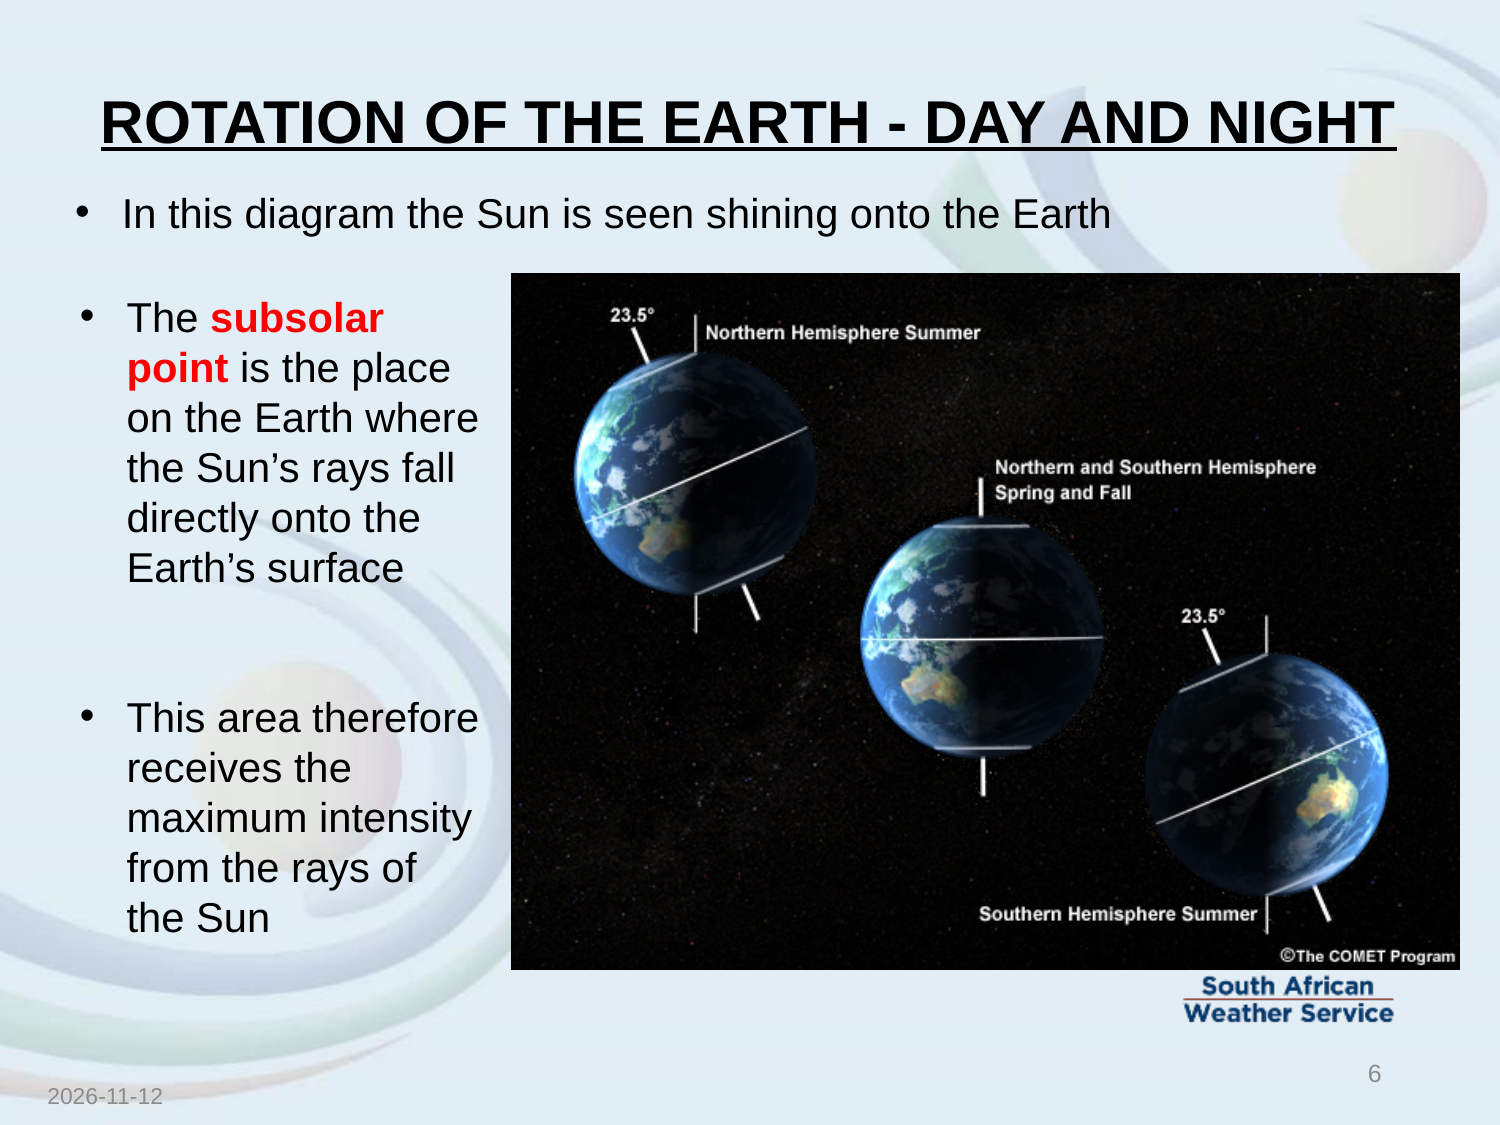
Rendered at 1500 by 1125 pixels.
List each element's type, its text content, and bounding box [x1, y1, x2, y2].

slide_number 6 [1059, 1042, 1397, 1103]
text_box The subsolar point is the place on the Earth where the Sun’s rays fall directly onto the Earth’s surface This area therefore receives the maximum intensity from the rays of the Sun [64, 283, 500, 949]
picture [0, 0, 1500, 1125]
text_box In this diagram the Sun is seen shining onto the Earth [60, 201, 1336, 244]
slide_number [32, 1065, 370, 1125]
text_box ROTATION OF THE EARTH - DAY AND NIGHT [38, 47, 1460, 201]
